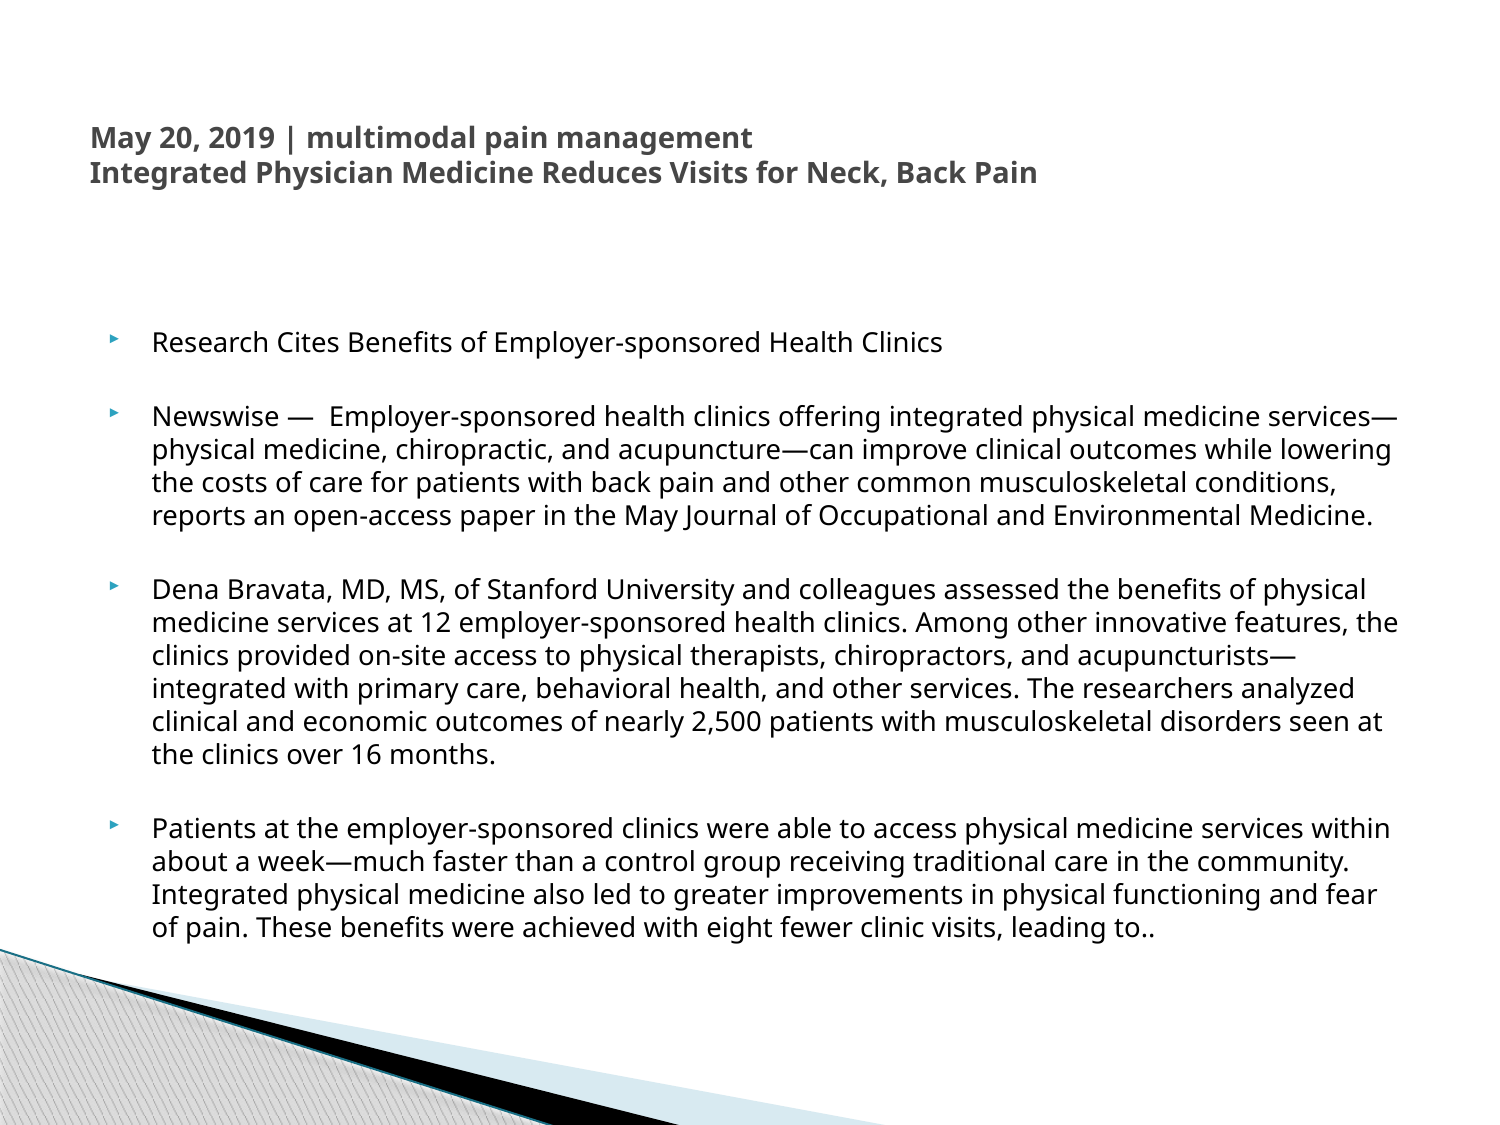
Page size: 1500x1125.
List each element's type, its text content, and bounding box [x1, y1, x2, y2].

list Research Cites Benefits of Employer-sponsored Health Clinics Newswise — Employer-sponsored health clinics offering integrated physical medicine services—physical medicine, chiropractic, and acupuncture—can improve clinical outcomes while lowering the costs of care for patients with back pain and other common musculoskeletal conditions, reports an open-access paper in the May Journal of Occupational and Environmental Medicine. Dena Bravata, MD, MS, of Stanford University and colleagues assessed the benefits of physical medicine services at 12 employer-sponsored health clinics. Among other innovative features, the clinics provided on-site access to physical therapists, chiropractors, and acupuncturists—integrated with primary care, behavioral health, and other services. The researchers analyzed clinical and economic outcomes of nearly 2,500 patients with musculoskeletal disorders seen at the clinics over 16 months. Patients at the employer-sponsored clinics were able to access physical medicine services within about a week—much faster than a control group receiving traditional care in the community. Integrated physical medicine also led to greater improvements in physical functioning and fear of pain. These benefits were achieved with eight fewer clinic visits, leading to.. [75, 243, 1425, 986]
title May 20, 2019 | multimodal pain management Integrated Physician Medicine Reduces Visits for Neck, Back Pain [75, 45, 1425, 233]
